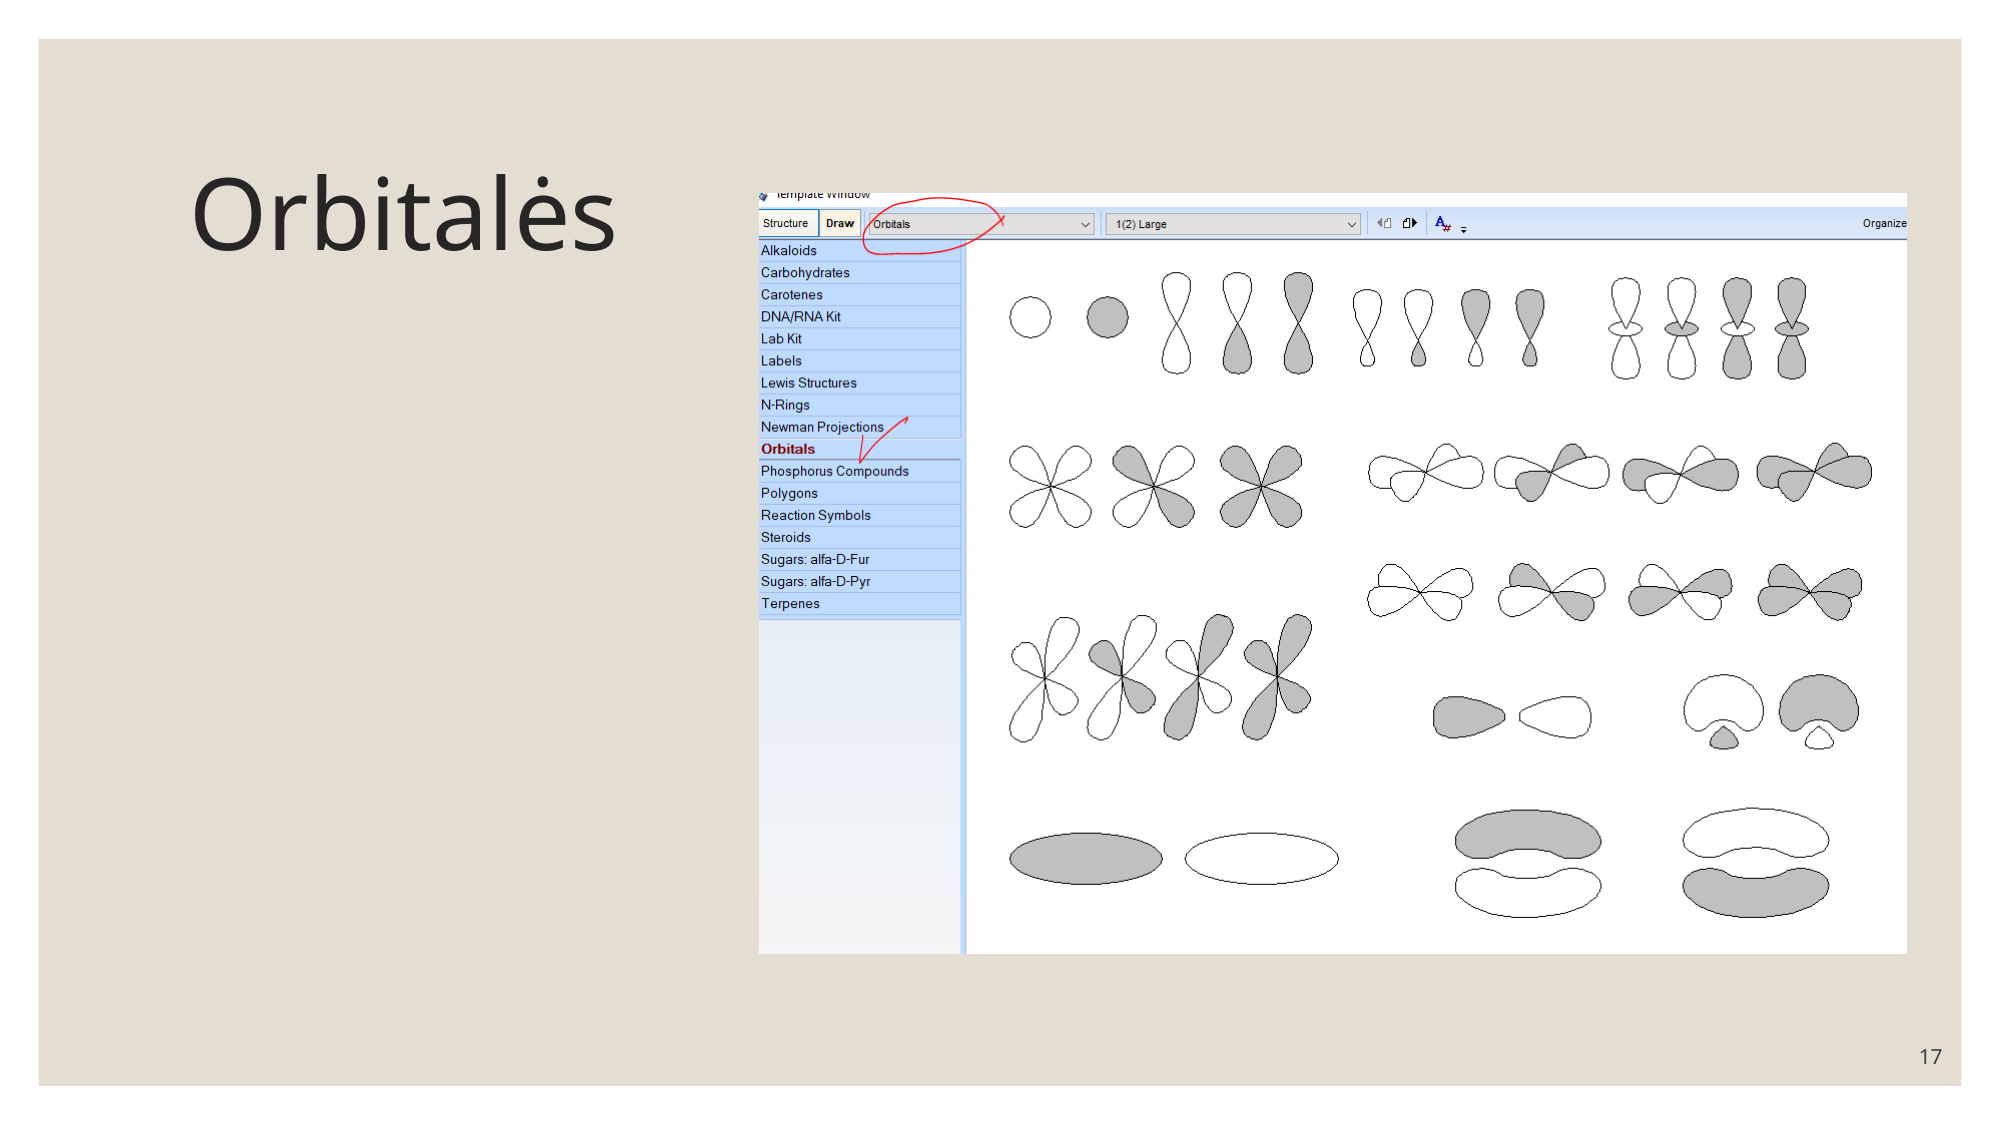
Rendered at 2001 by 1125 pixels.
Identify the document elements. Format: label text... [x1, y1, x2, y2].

title Orbitalės [174, 105, 675, 331]
slide_number 17 [1717, 1034, 1958, 1080]
picture [759, 193, 1907, 954]
